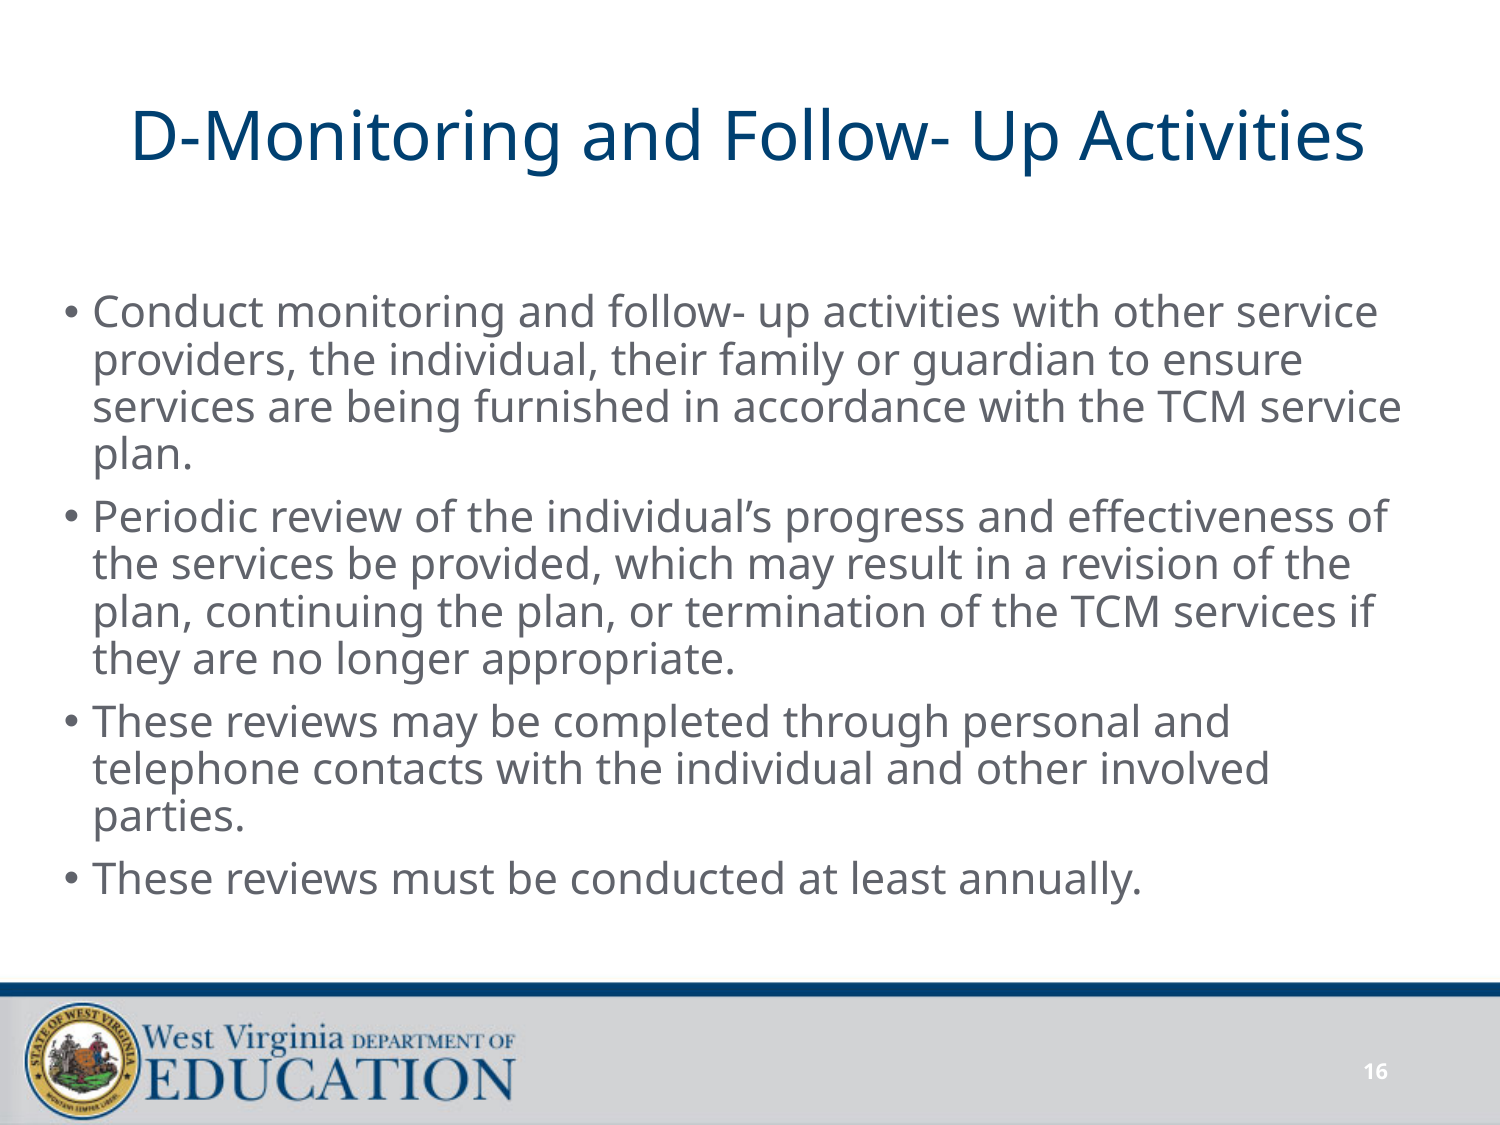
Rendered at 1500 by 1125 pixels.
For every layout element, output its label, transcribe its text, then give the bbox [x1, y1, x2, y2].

list Conduct monitoring and follow- up activities with other service providers, the individual, their family or guardian to ensure services are being furnished in accordance with the TCM service plan. Periodic review of the individual’s progress and effectiveness of the services be provided, which may result in a revision of the plan, continuing the plan, or termination of the TCM services if they are no longer appropriate. These reviews may be completed through personal and telephone contacts with the individual and other involved parties. These reviews must be conducted at least annually. [49, 282, 1448, 964]
picture [0, 0, 1500, 1125]
slide_number 16 [1303, 1042, 1448, 1103]
title D-Monitoring and Follow- Up Activities [49, 23, 1448, 254]
